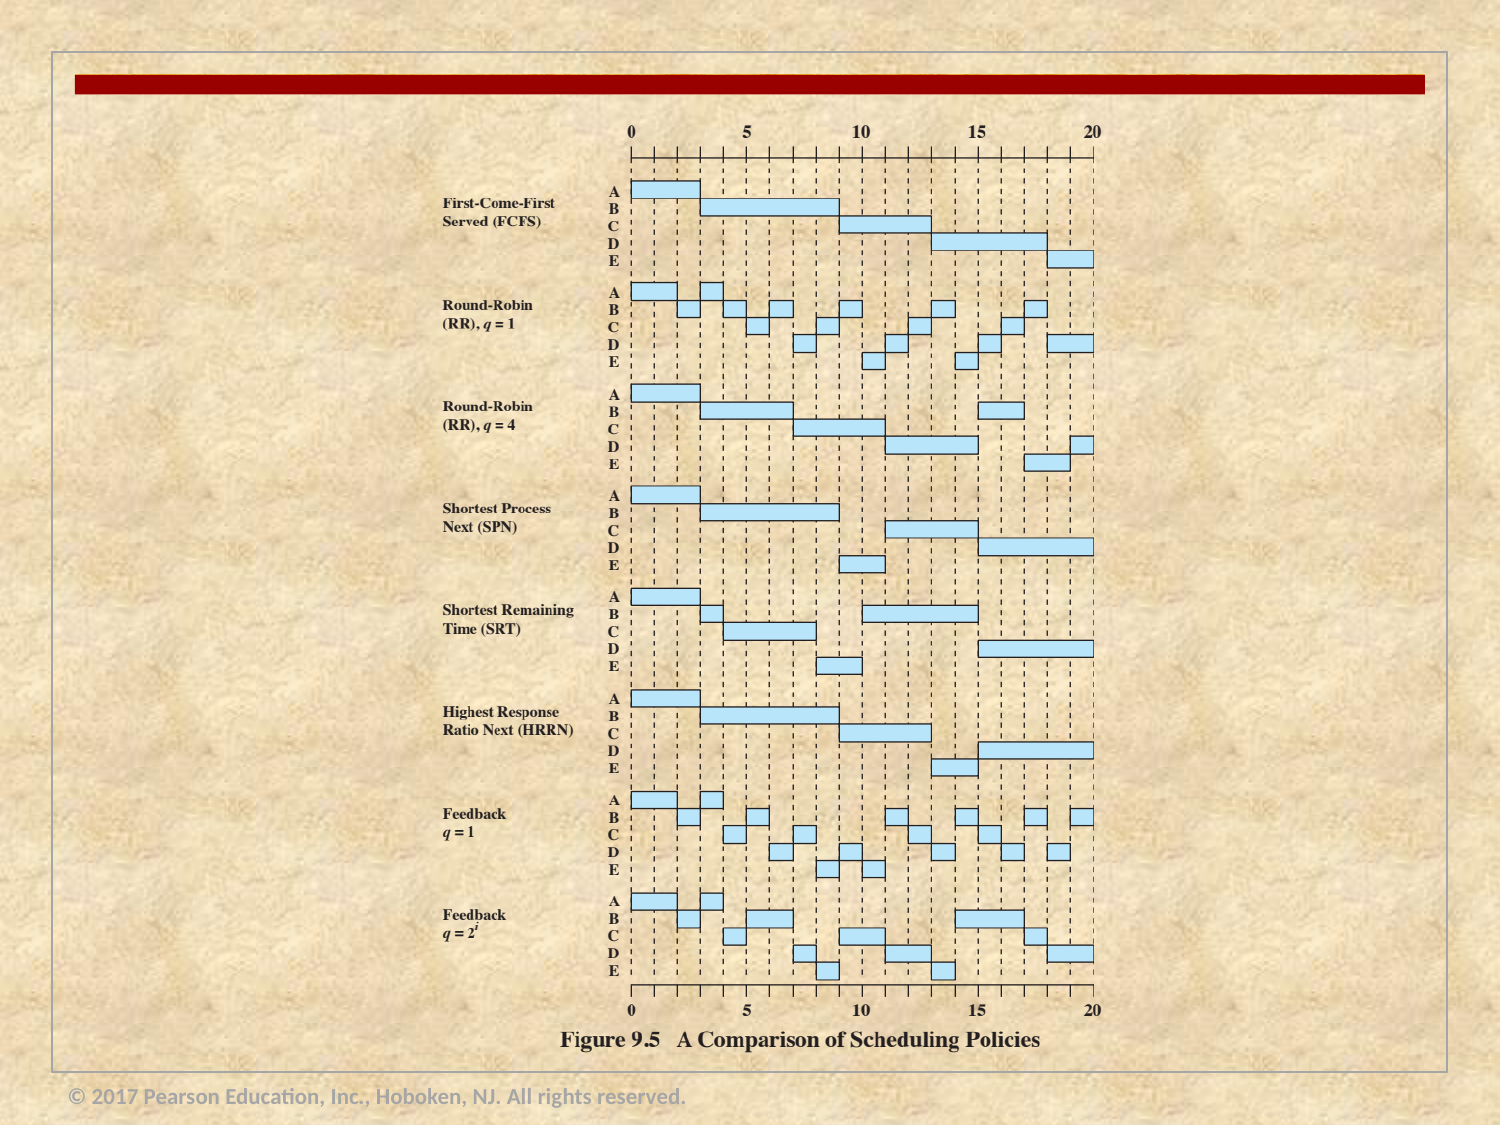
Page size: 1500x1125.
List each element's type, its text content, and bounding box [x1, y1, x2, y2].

picture [53, 53, 1446, 1071]
footer © 2017 Pearson Education, Inc., Hoboken, NJ. All rights reserved. [52, 1065, 1225, 1125]
picture [0, 0, 1500, 1125]
